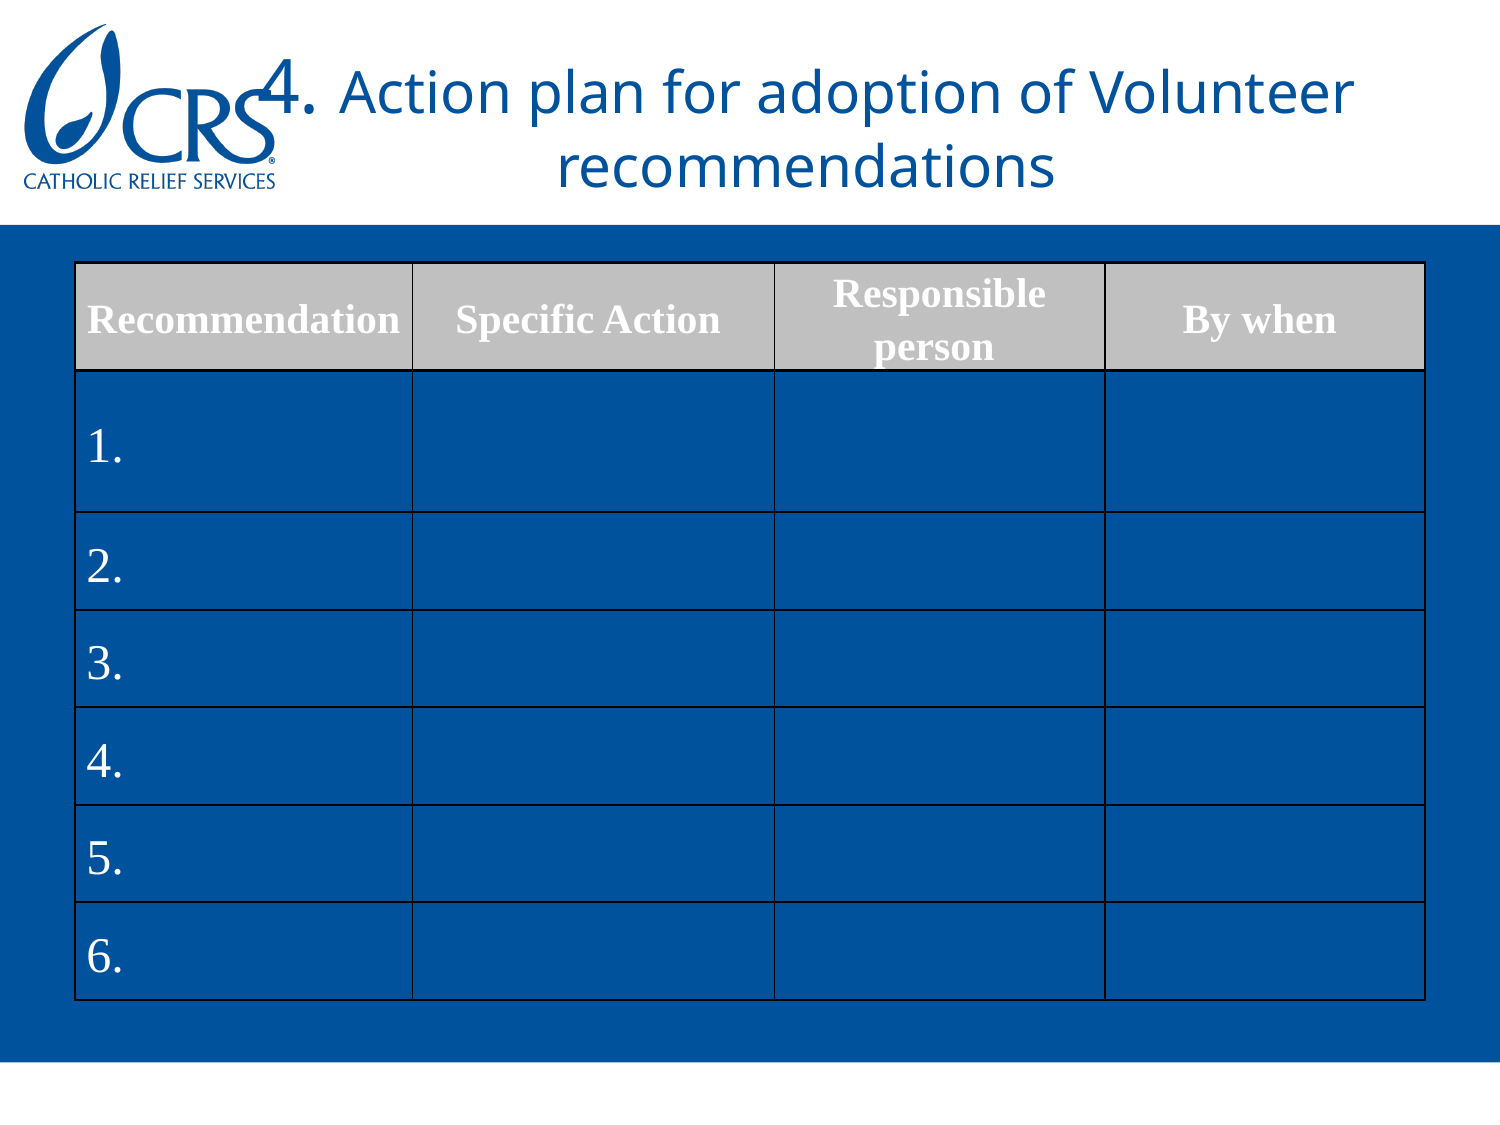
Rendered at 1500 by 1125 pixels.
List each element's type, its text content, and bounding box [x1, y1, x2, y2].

table_cell [1106, 513, 1424, 609]
table_cell 1. [76, 372, 412, 511]
title 4. Action plan for adoption of Volunteer recommendations [162, 49, 1451, 188]
table_cell [1106, 806, 1424, 901]
table_cell [1106, 903, 1424, 999]
table_cell [413, 611, 774, 706]
table_cell [775, 372, 1104, 511]
table_cell [775, 708, 1104, 804]
table_cell 5. [76, 806, 412, 901]
table_cell [413, 372, 774, 511]
table_cell [413, 513, 774, 609]
table_header By when [1106, 264, 1424, 369]
table_cell [1106, 372, 1424, 511]
table_header Responsible person [775, 264, 1104, 369]
table_cell [413, 708, 774, 804]
table_cell [775, 611, 1104, 706]
table_cell [1106, 611, 1424, 706]
table_cell 6. [76, 903, 412, 999]
table_cell [413, 903, 774, 999]
table_cell 2. [76, 513, 412, 609]
table_cell [775, 806, 1104, 901]
table_cell [775, 903, 1104, 999]
table_cell 4. [76, 708, 412, 804]
table_cell 3. [76, 611, 412, 706]
table_cell [775, 513, 1104, 609]
picture [24, 24, 275, 189]
table_cell [413, 806, 774, 901]
table_cell [1106, 708, 1424, 804]
table_header Specific Action [413, 264, 774, 369]
table_header Recommendation [76, 264, 412, 369]
